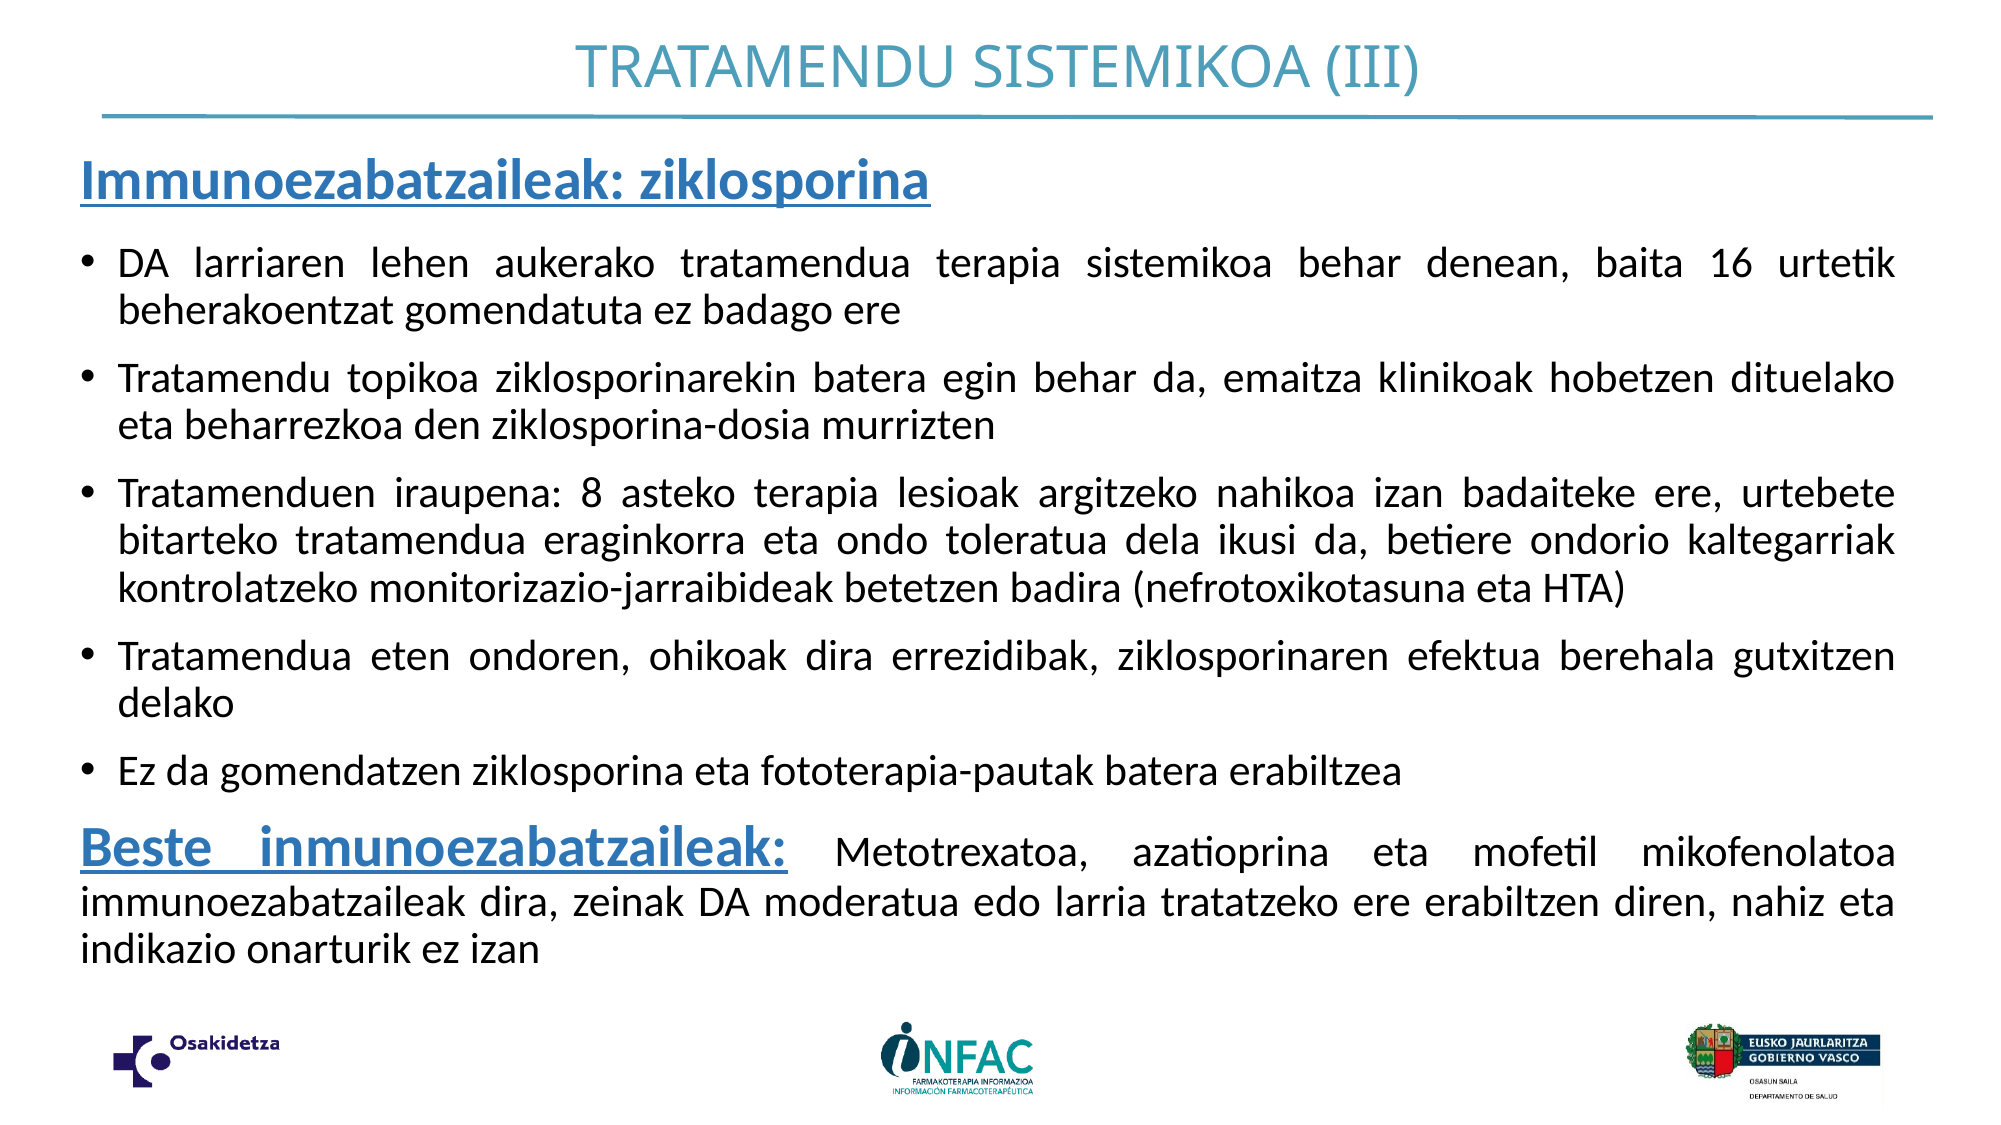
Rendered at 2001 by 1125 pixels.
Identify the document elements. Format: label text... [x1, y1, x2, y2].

text_box Immunoezabatzaileak: ziklosporina [65, 134, 1682, 219]
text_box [101, 1014, 1883, 1110]
title TRATAMENDU SISTEMIKOA (III) [135, 8, 1861, 115]
text_box DA larriaren lehen aukerako tratamendua terapia sistemikoa behar denean, baita 16 urtetik beherakoentzat gomendatuta ez badago ere Tratamendu topikoa ziklosporinarekin batera egin behar da, emaitza klinikoak hobetzen dituelako eta beharrezkoa den ziklosporina-dosia murrizten Tratamenduen iraupena: 8 asteko terapia lesioak argitzeko nahikoa izan badaiteke ere, urtebete bitarteko tratamendua eraginkorra eta ondo toleratua dela ikusi da, betiere ondorio kaltegarriak kontrolatzeko monitorizazio-jarraibideak betetzen badira (nefrotoxikotasuna eta HTA) Tratamendua eten ondoren, ohikoak dira errezidibak, ziklosporinaren efektua berehala gutxitzen delako Ez da gomendatzen ziklosporina eta fototerapia-pautak batera erabiltzea Beste inmunoezabatzaileak: Metotrexatoa, azatioprina eta mofetil mikofenolatoa immunoezabatzaileak dira, zeinak DA moderatua edo larria tratatzeko ere erabiltzen diren, nahiz eta indikazio onarturik ez izan [65, 231, 1912, 1017]
title TRATAMENDU SISTEMIKOA (III) [135, 119, 1861, 129]
